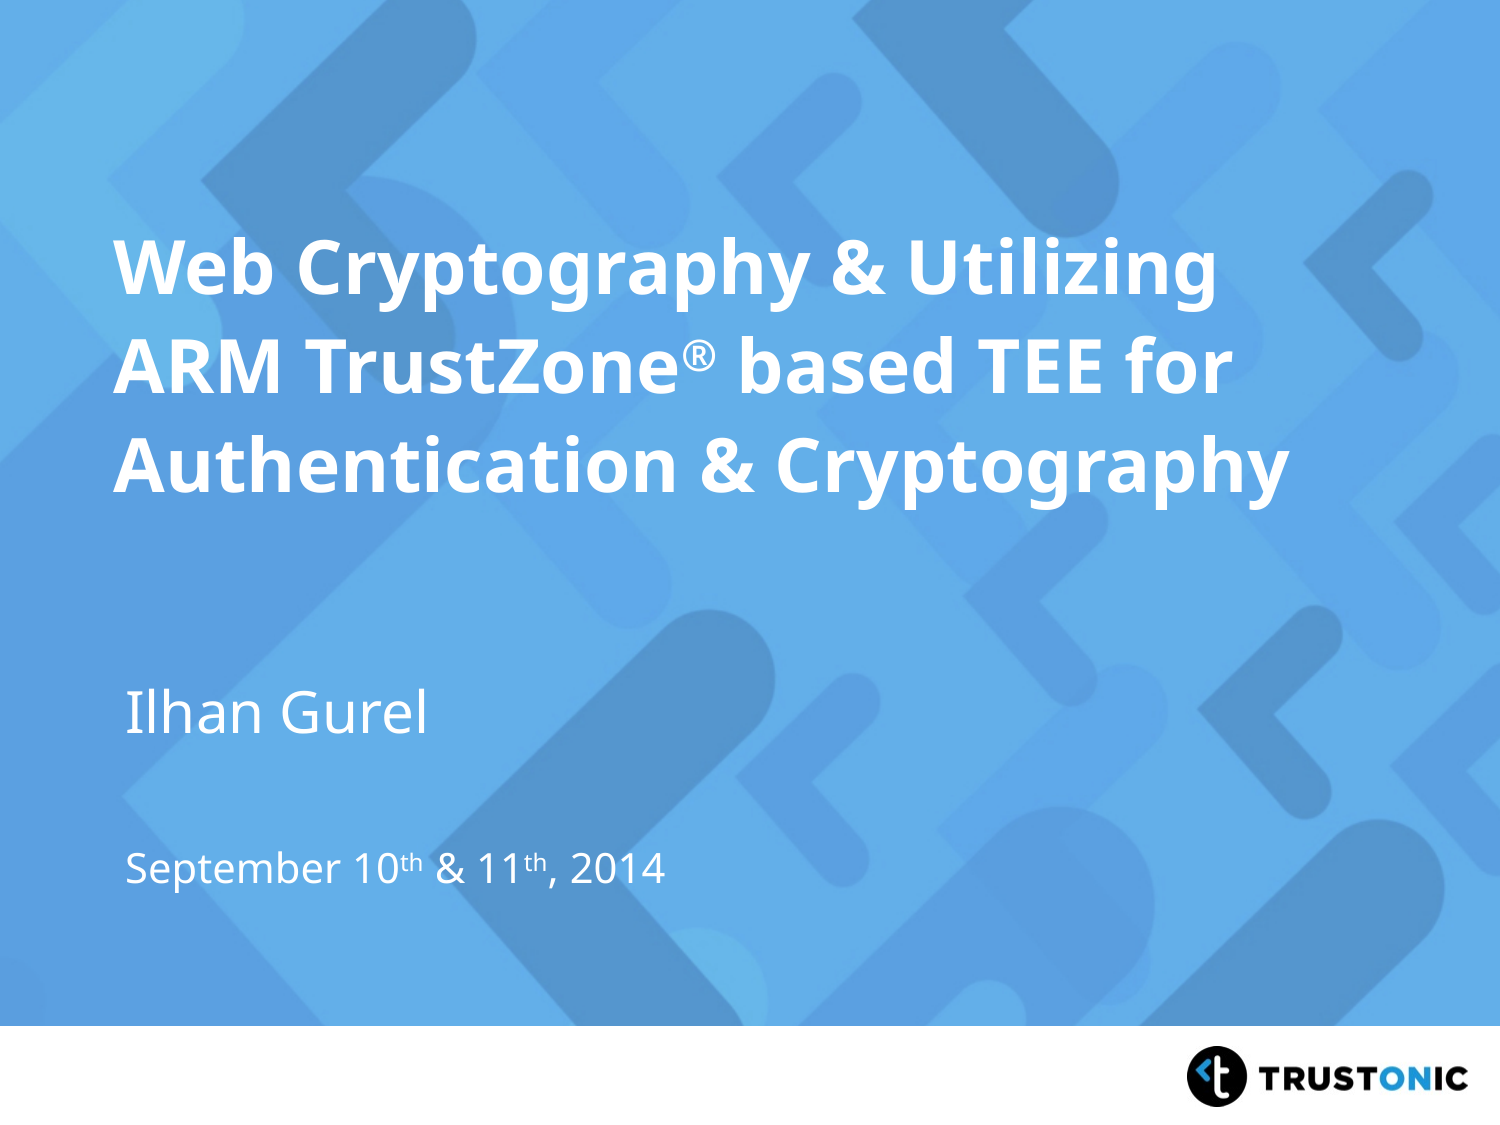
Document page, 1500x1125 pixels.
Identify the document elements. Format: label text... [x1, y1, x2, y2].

picture [0, 0, 1500, 1026]
picture [1187, 1046, 1468, 1107]
list Web Cryptography & Utilizing ARM TrustZone® based TEE for Authentication & Cryptography [76, 113, 1353, 516]
list Ilhan Gurel September 10th & 11th, 2014 [88, 597, 1353, 1000]
